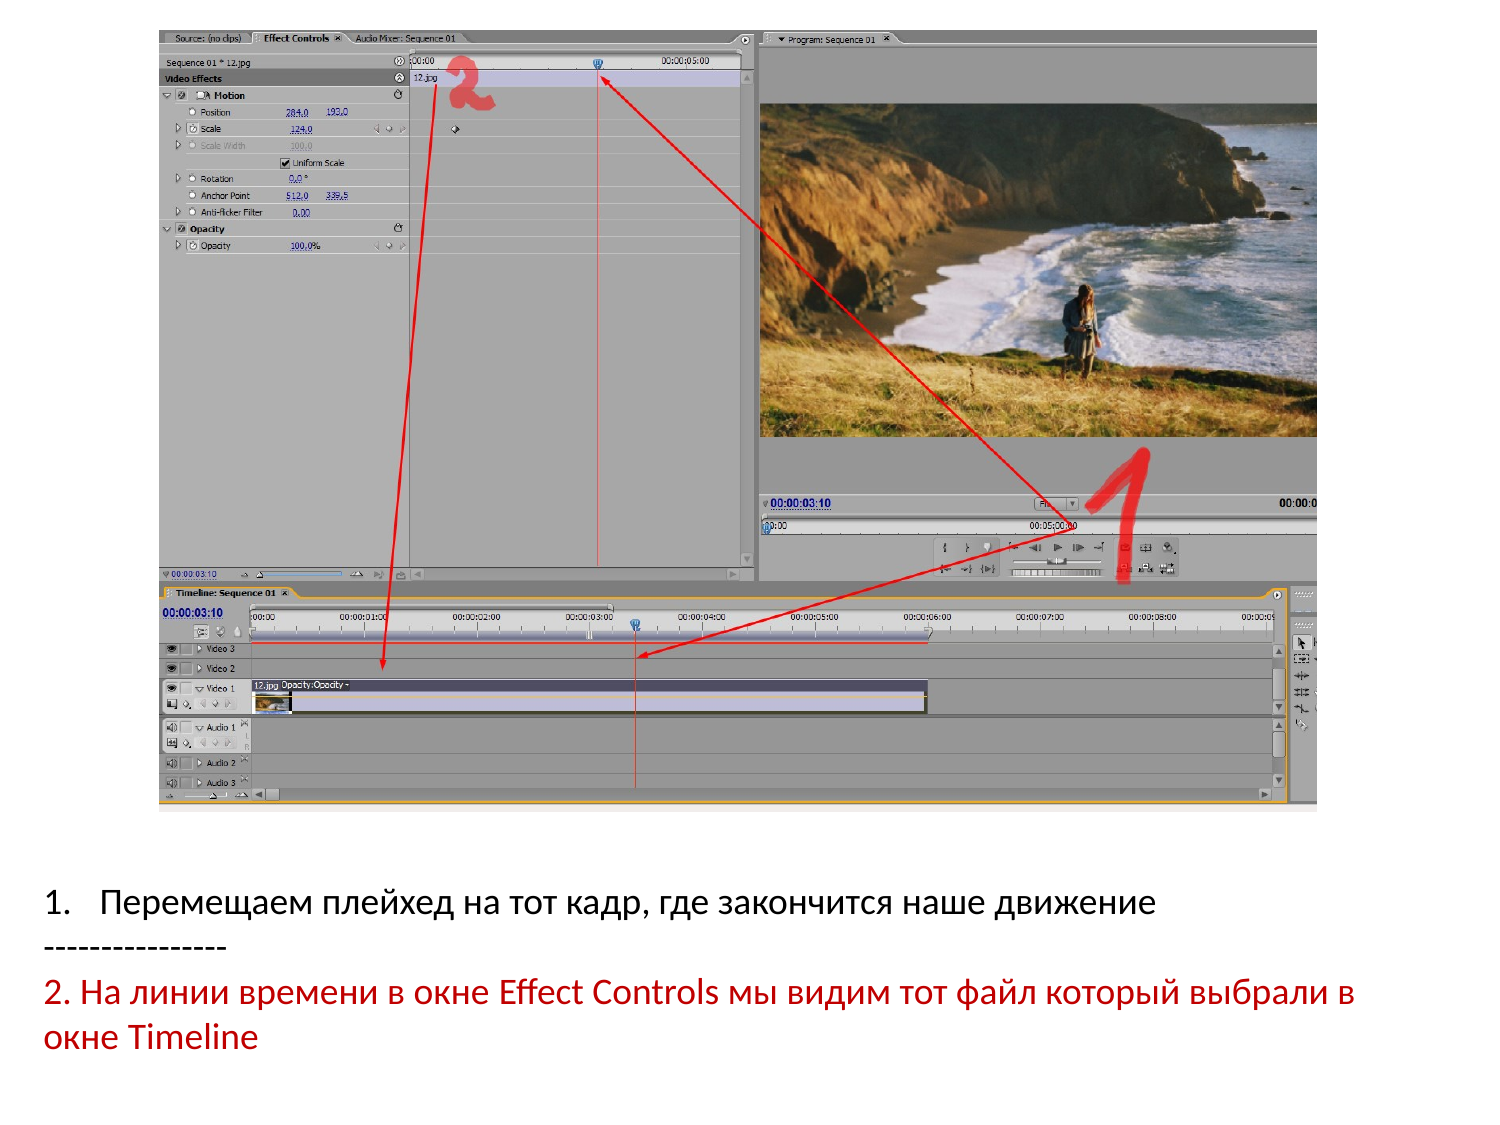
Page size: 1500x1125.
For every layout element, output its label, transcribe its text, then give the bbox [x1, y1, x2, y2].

text_box Перемещаем плейхед на тот кадр, где закончится наше движение ---------------- 2. На линии времени в окне Effect Controls мы видим тот файл который выбрали в окне Timeline [28, 869, 1492, 1065]
picture [159, 30, 1318, 812]
